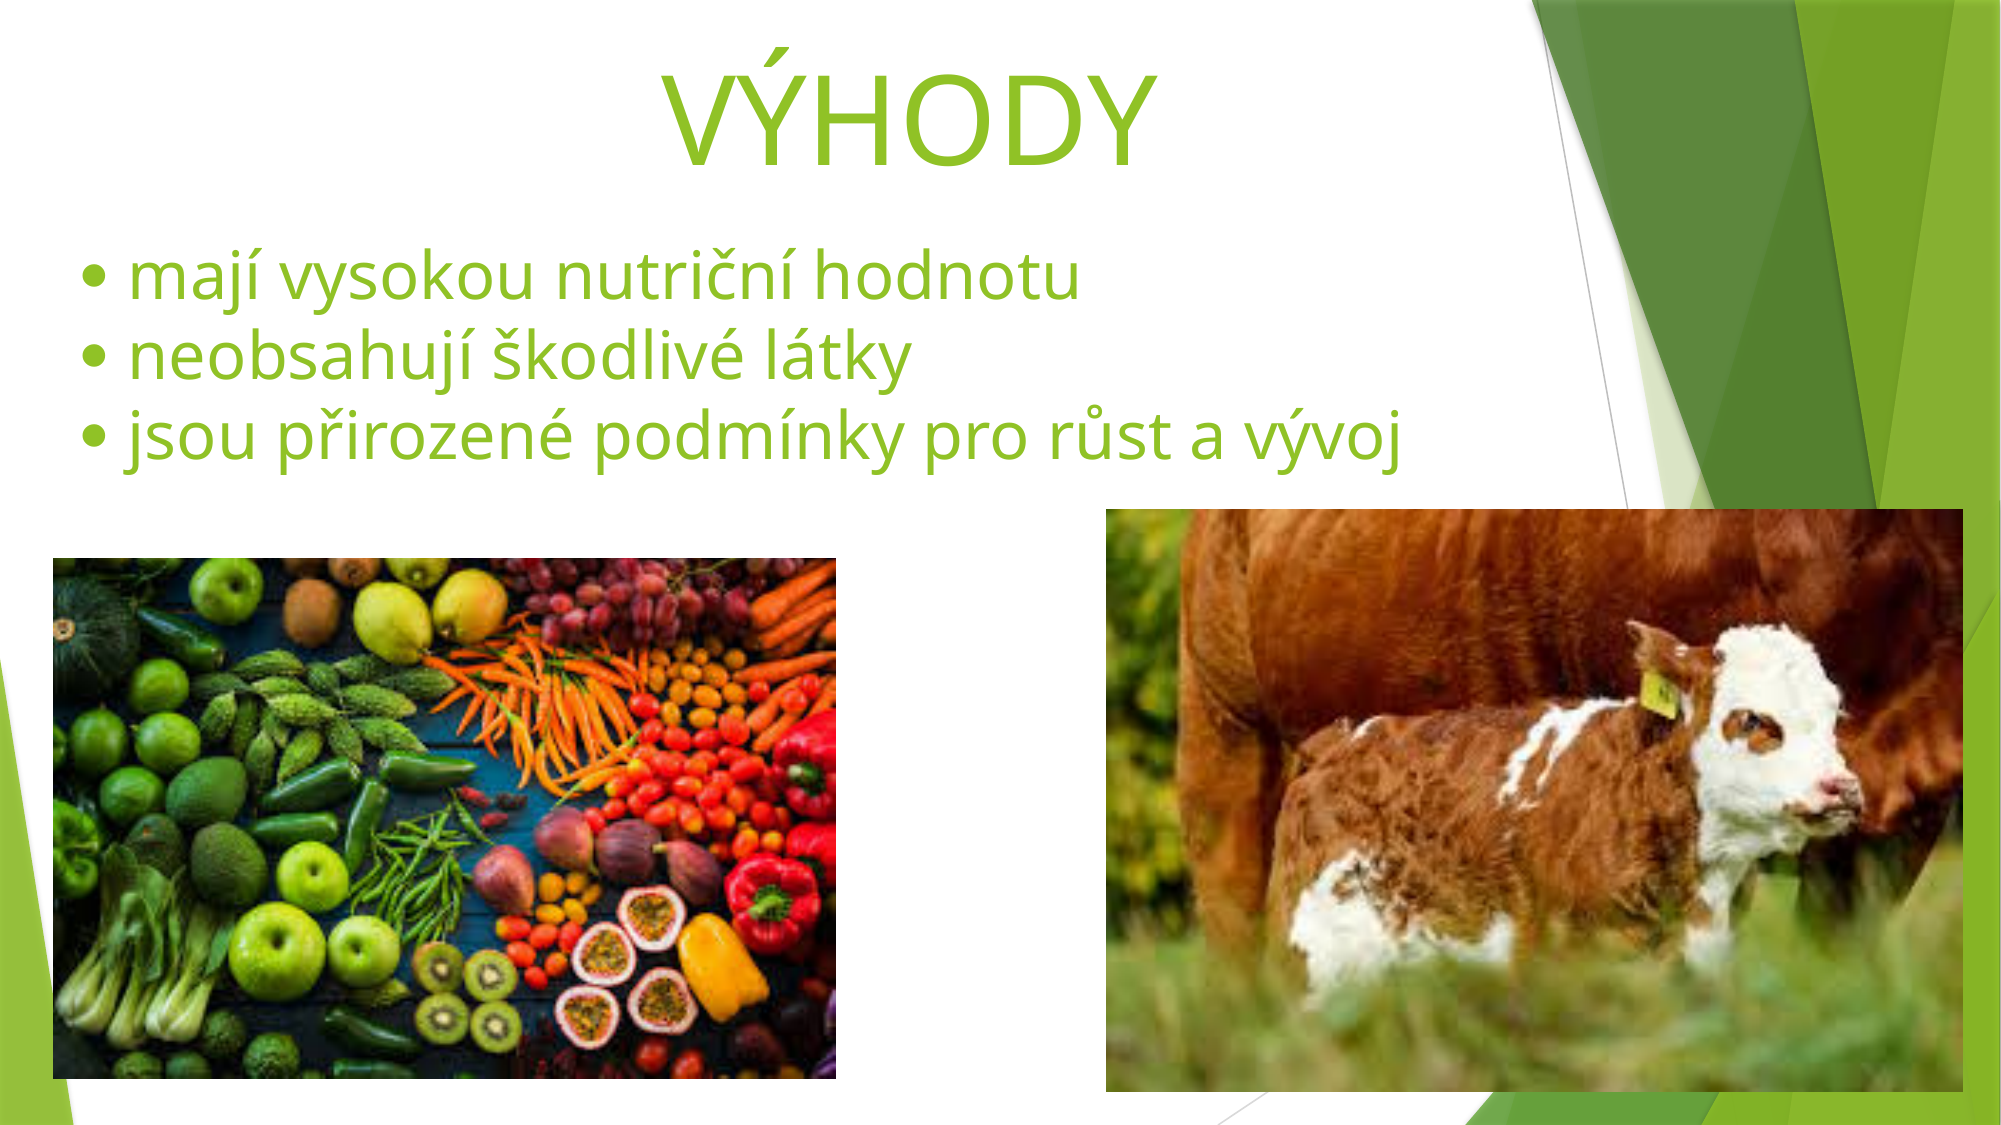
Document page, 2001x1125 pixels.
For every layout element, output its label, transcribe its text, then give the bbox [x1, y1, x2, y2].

text_box  mají vysokou nutriční hodnotu  neobsahují škodlivé látky  jsou přirozené podmínky pro růst a vývoj [68, 225, 1603, 560]
picture [1106, 509, 1963, 1093]
text_box VÝHODY [646, 33, 1918, 198]
picture [53, 557, 836, 1080]
